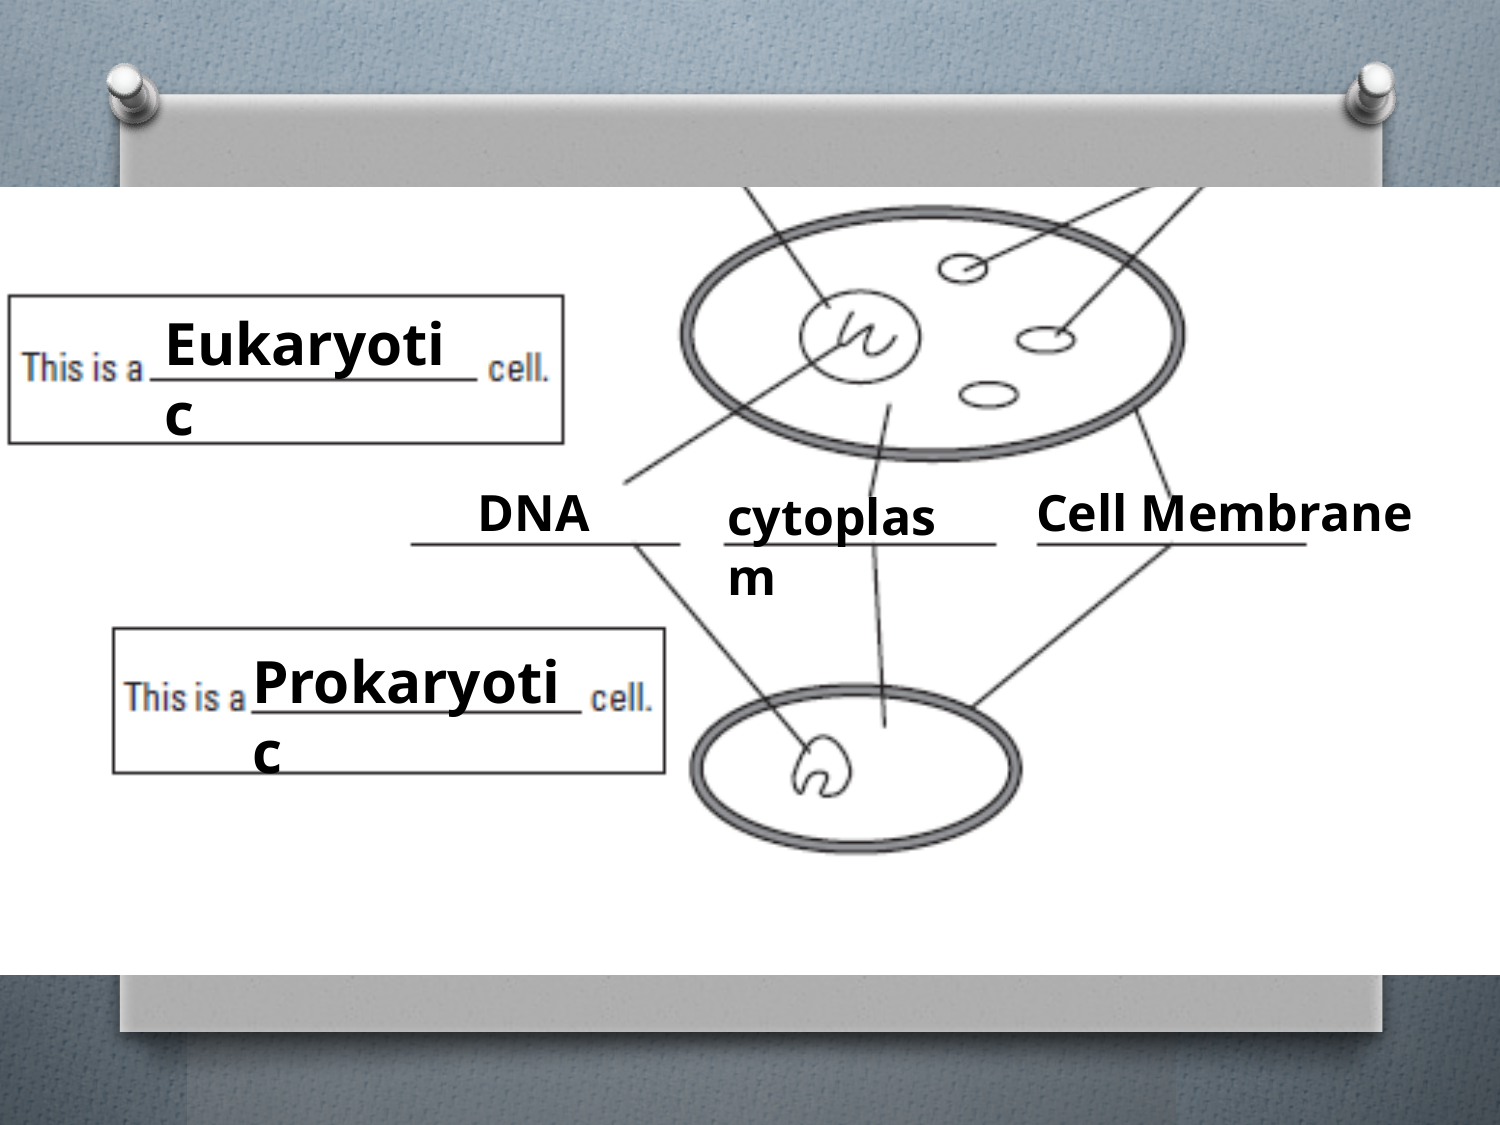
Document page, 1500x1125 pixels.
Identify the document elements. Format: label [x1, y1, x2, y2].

picture [0, 187, 1500, 976]
picture [75, 29, 198, 153]
picture [1317, 35, 1439, 156]
